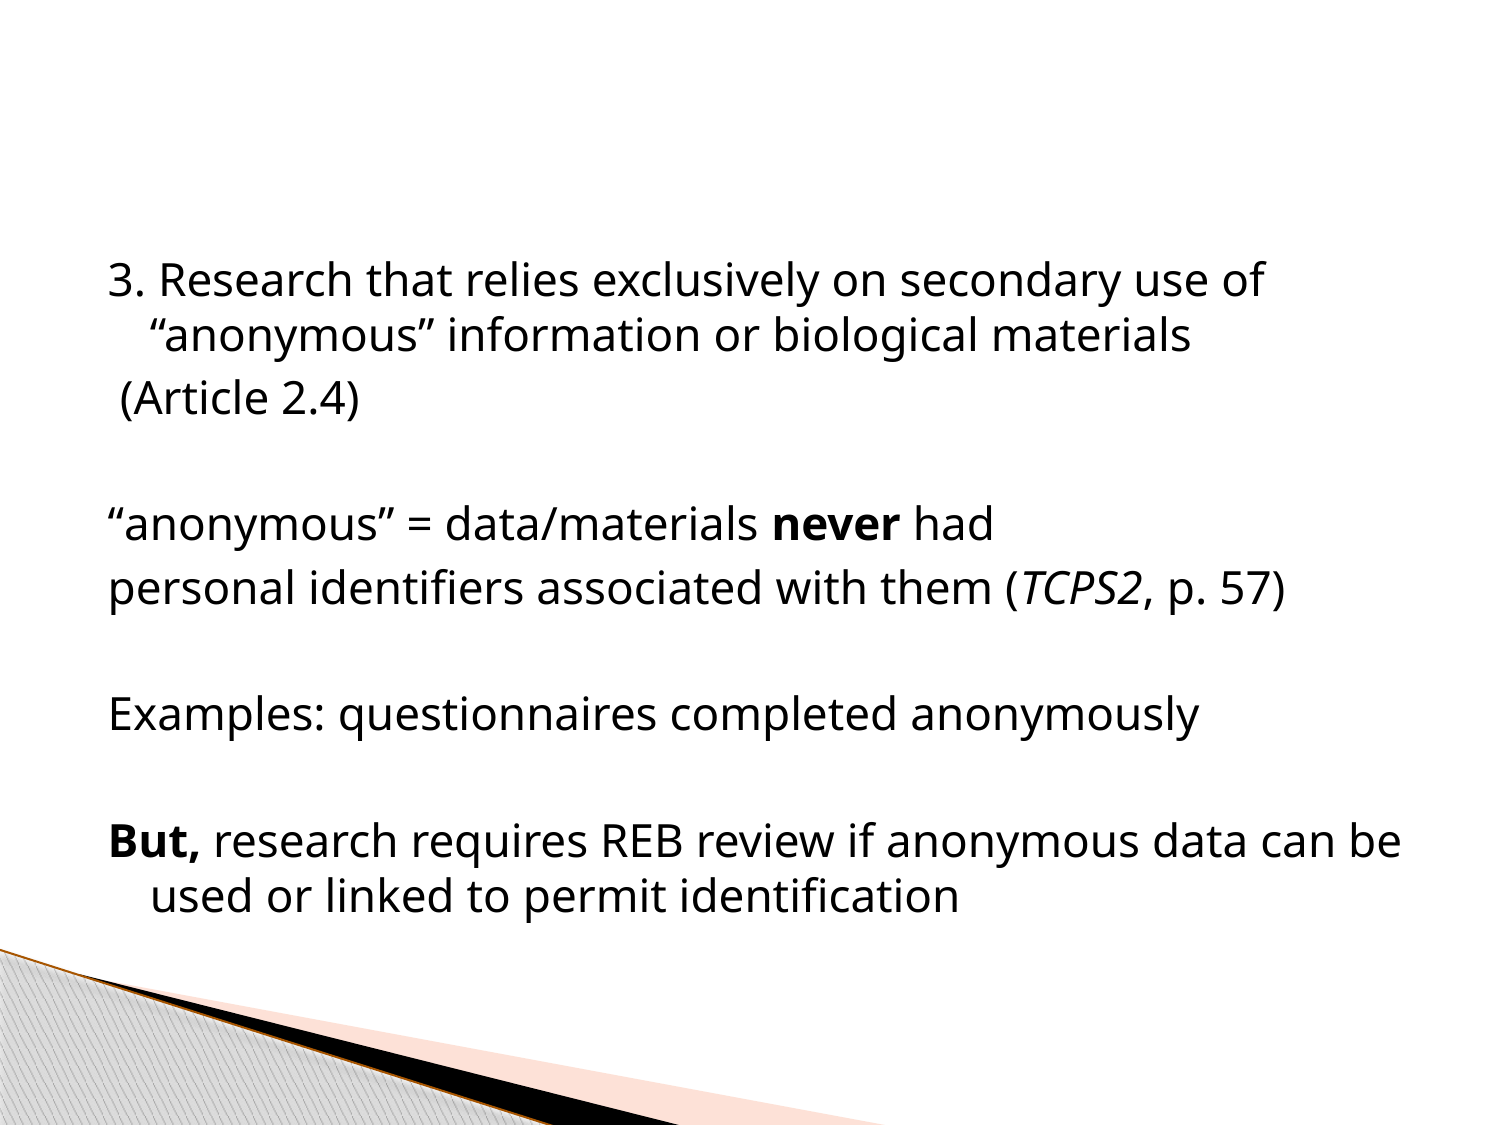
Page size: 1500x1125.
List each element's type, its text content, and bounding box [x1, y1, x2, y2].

list 3. Research that relies exclusively on secondary use of “anonymous” information or biological materials (Article 2.4) “anonymous” = data/materials never had personal identifiers associated with them (TCPS2, p. 57) Examples: questionnaires completed anonymously But, research requires REB review if anonymous data can be used or linked to permit identification [75, 243, 1425, 986]
